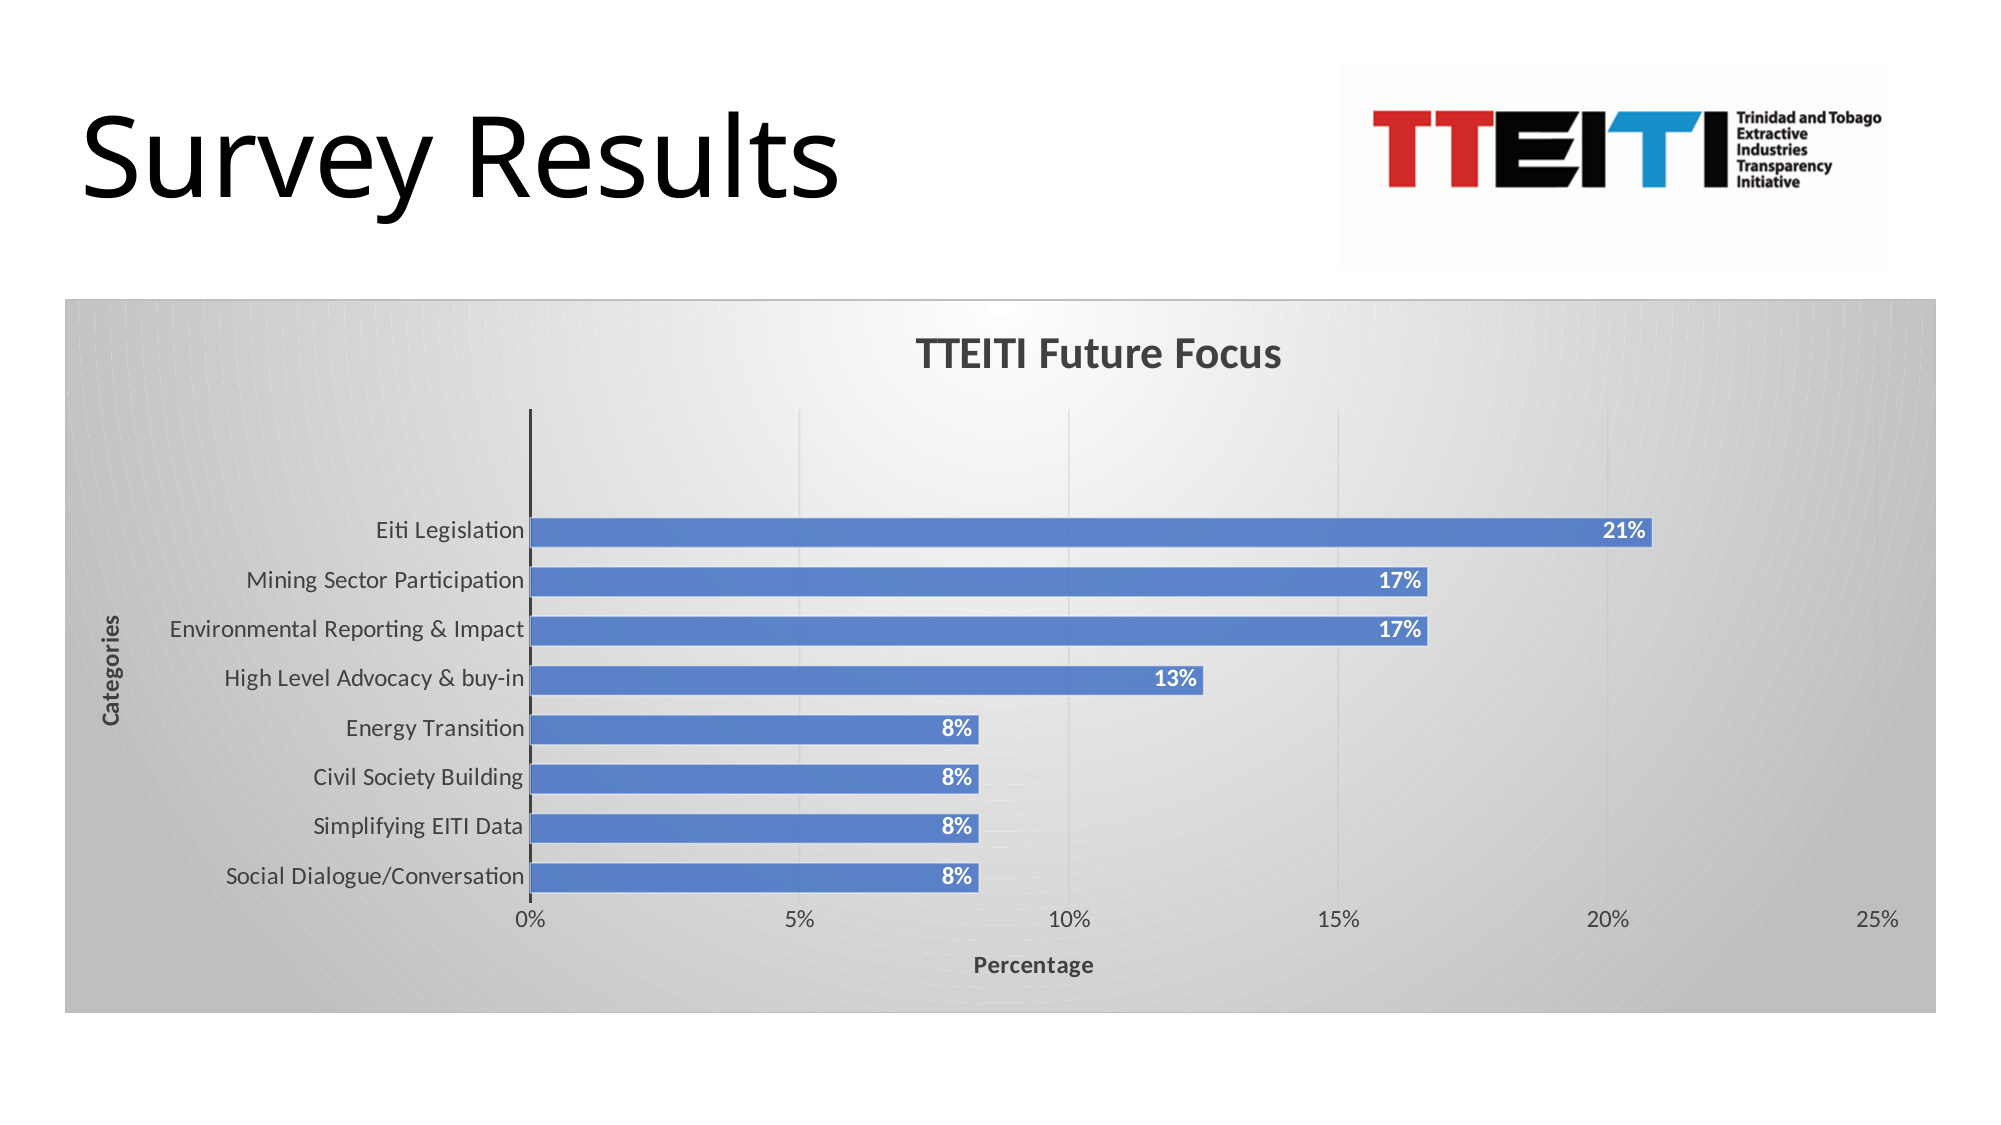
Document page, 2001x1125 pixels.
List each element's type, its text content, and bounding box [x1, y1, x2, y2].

chart [65, 299, 1937, 1014]
title Survey Results [65, 52, 1937, 271]
picture [1339, 62, 1890, 270]
